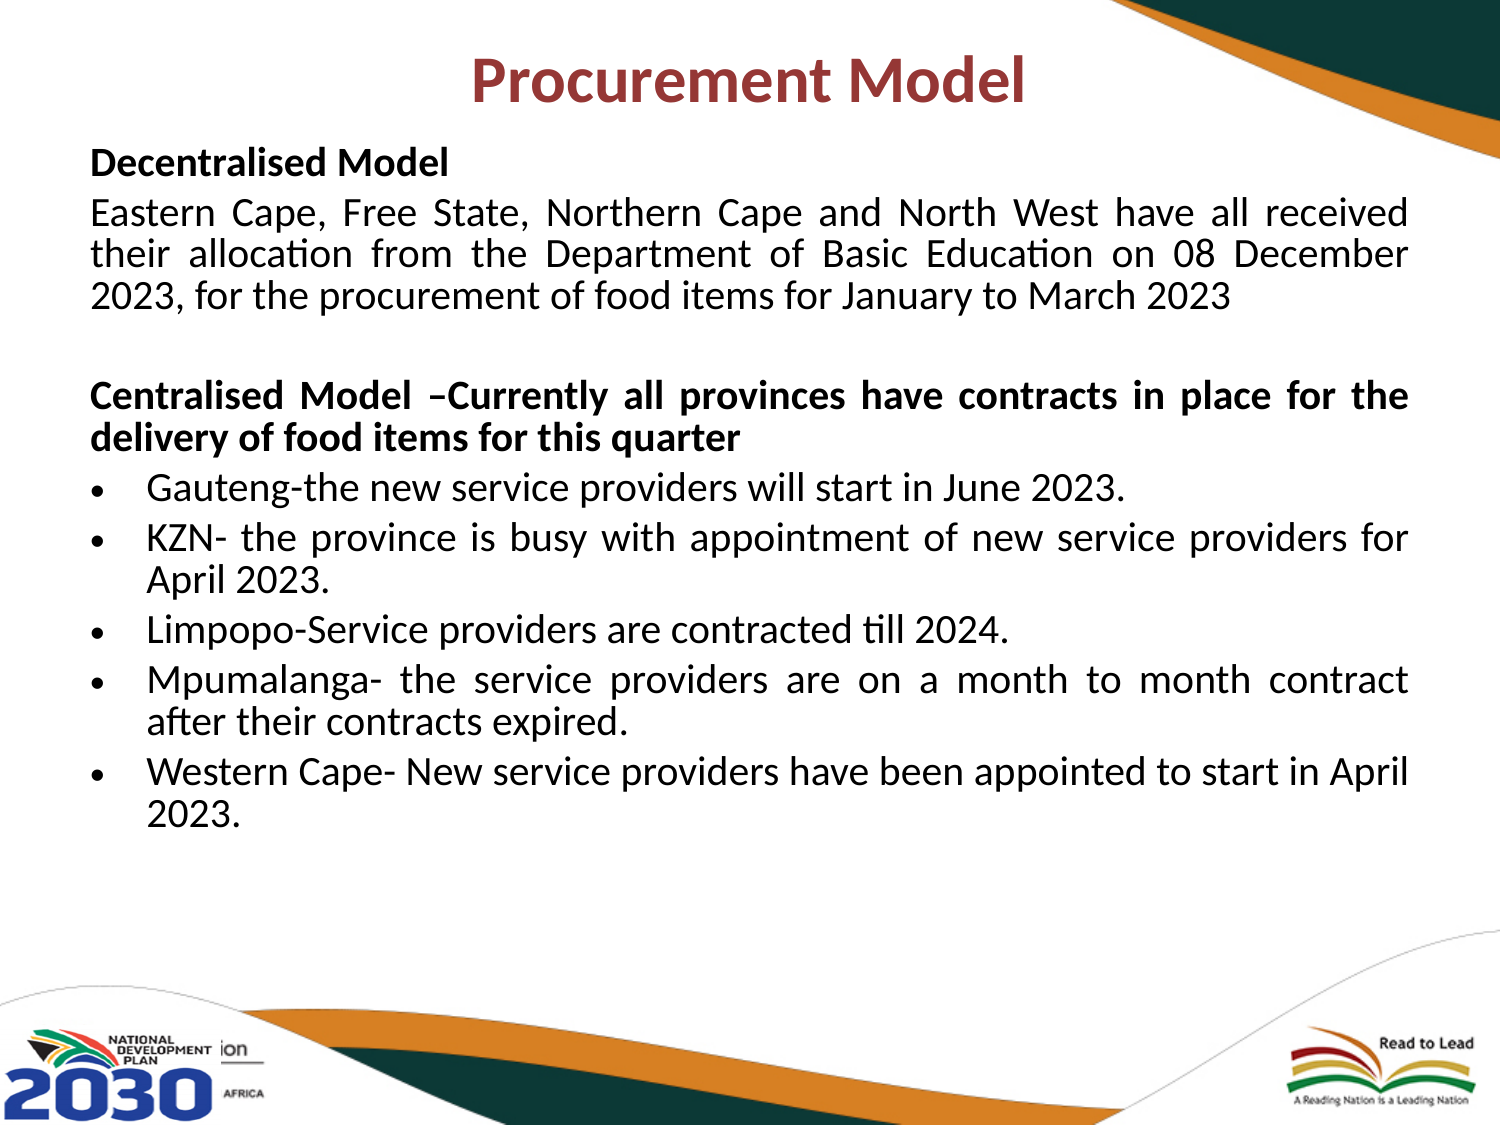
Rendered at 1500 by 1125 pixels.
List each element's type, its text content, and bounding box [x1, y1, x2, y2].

picture [0, 0, 1500, 1125]
title Procurement Model [75, 0, 1425, 137]
list Decentralised Model Eastern Cape, Free State, Northern Cape and North West have all received their allocation from the Department of Basic Education on 08 December 2023, for the procurement of food items for January to March 2023 Centralised Model –Currently all provinces have contracts in place for the delivery of food items for this quarter Gauteng-the new service providers will start in June 2023. KZN- the province is busy with appointment of new service providers for April 2023. Limpopo-Service providers are contracted till 2024. Mpumalanga- the service providers are on a month to month contract after their contracts expired. Western Cape- New service providers have been appointed to start in April 2023. [75, 137, 1425, 1005]
